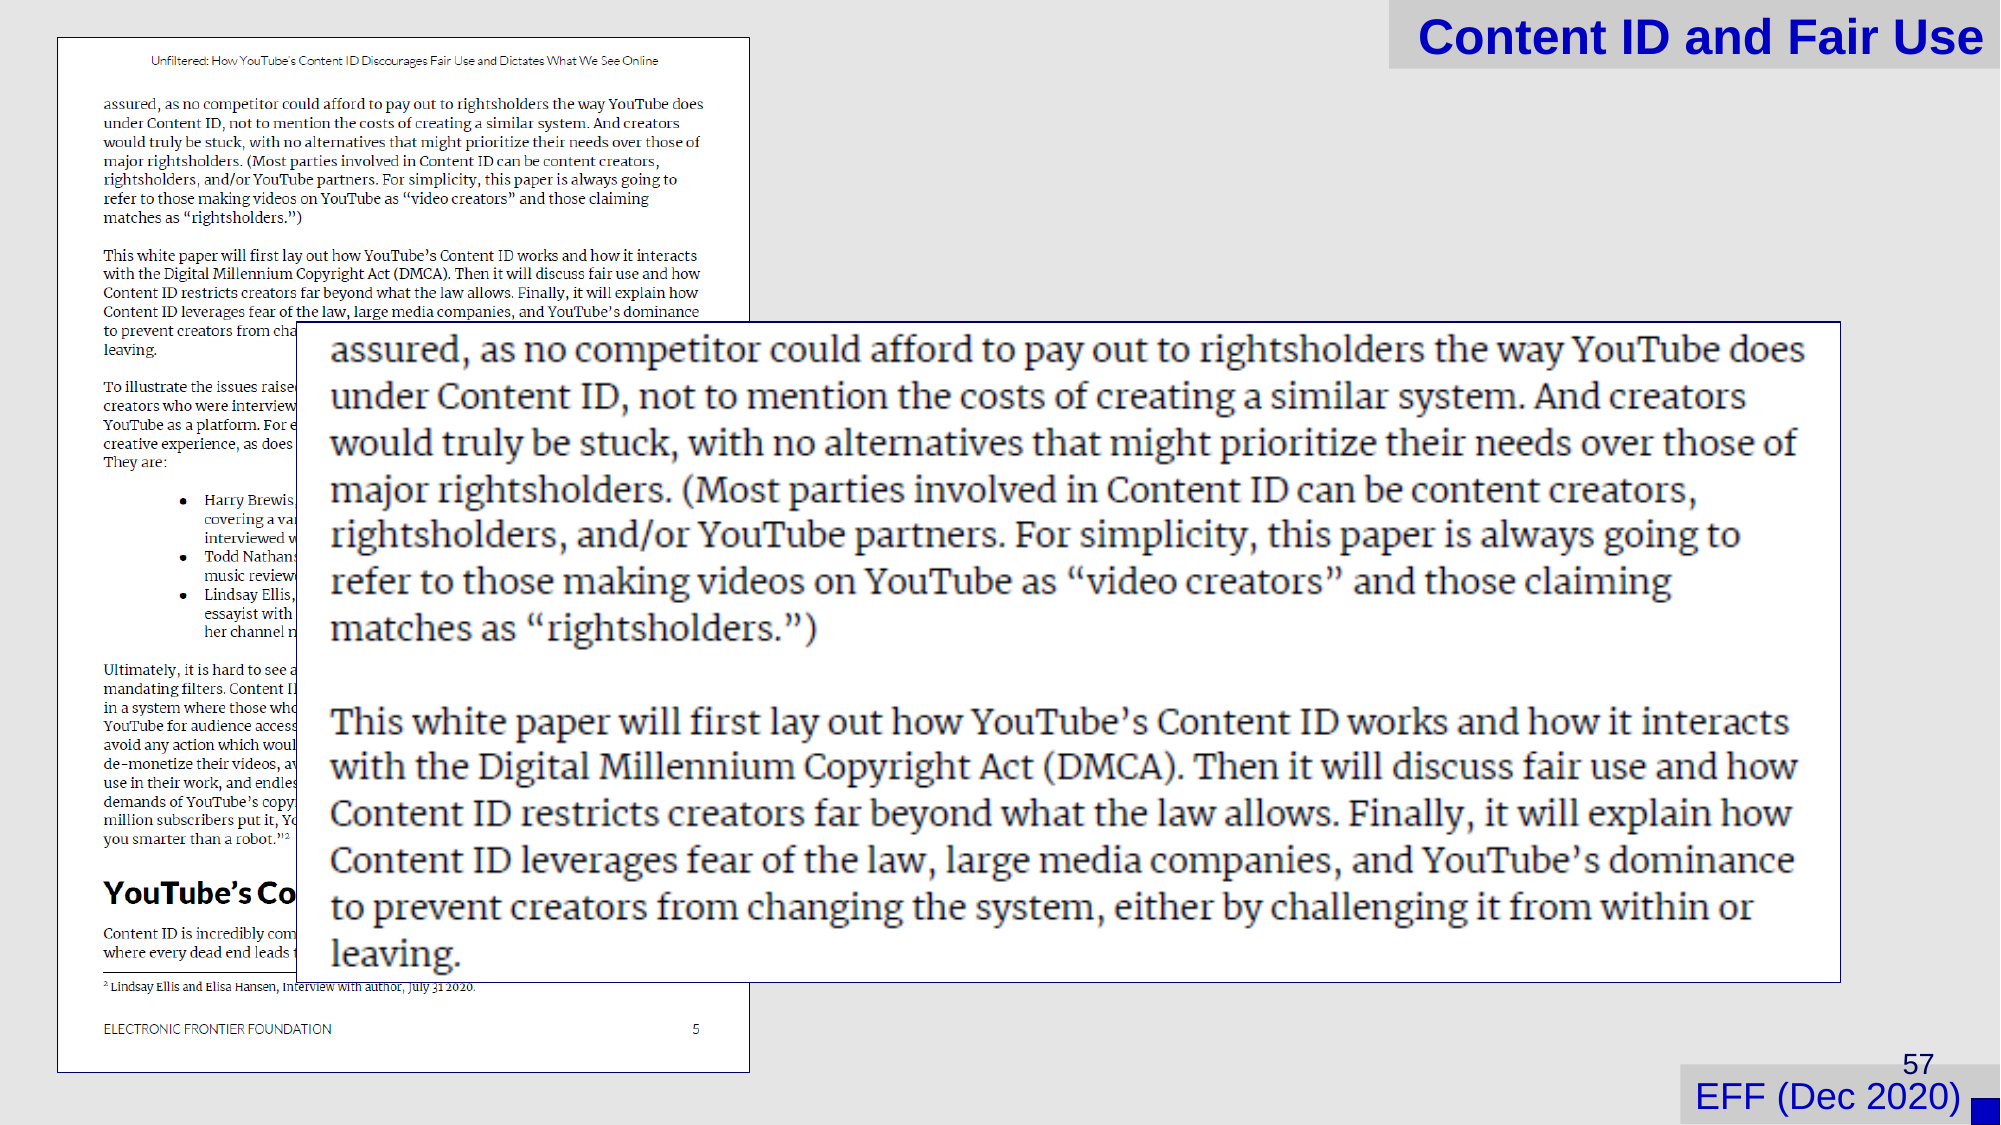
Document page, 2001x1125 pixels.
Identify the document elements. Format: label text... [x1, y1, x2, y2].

slide_number 57 [1533, 1024, 1951, 1101]
picture [58, 38, 1841, 1072]
title Content ID and Fair Use [1389, 0, 2000, 69]
text_box [1971, 1099, 2000, 1125]
text_box EFF (Dec 2020) [1680, 1064, 2000, 1125]
